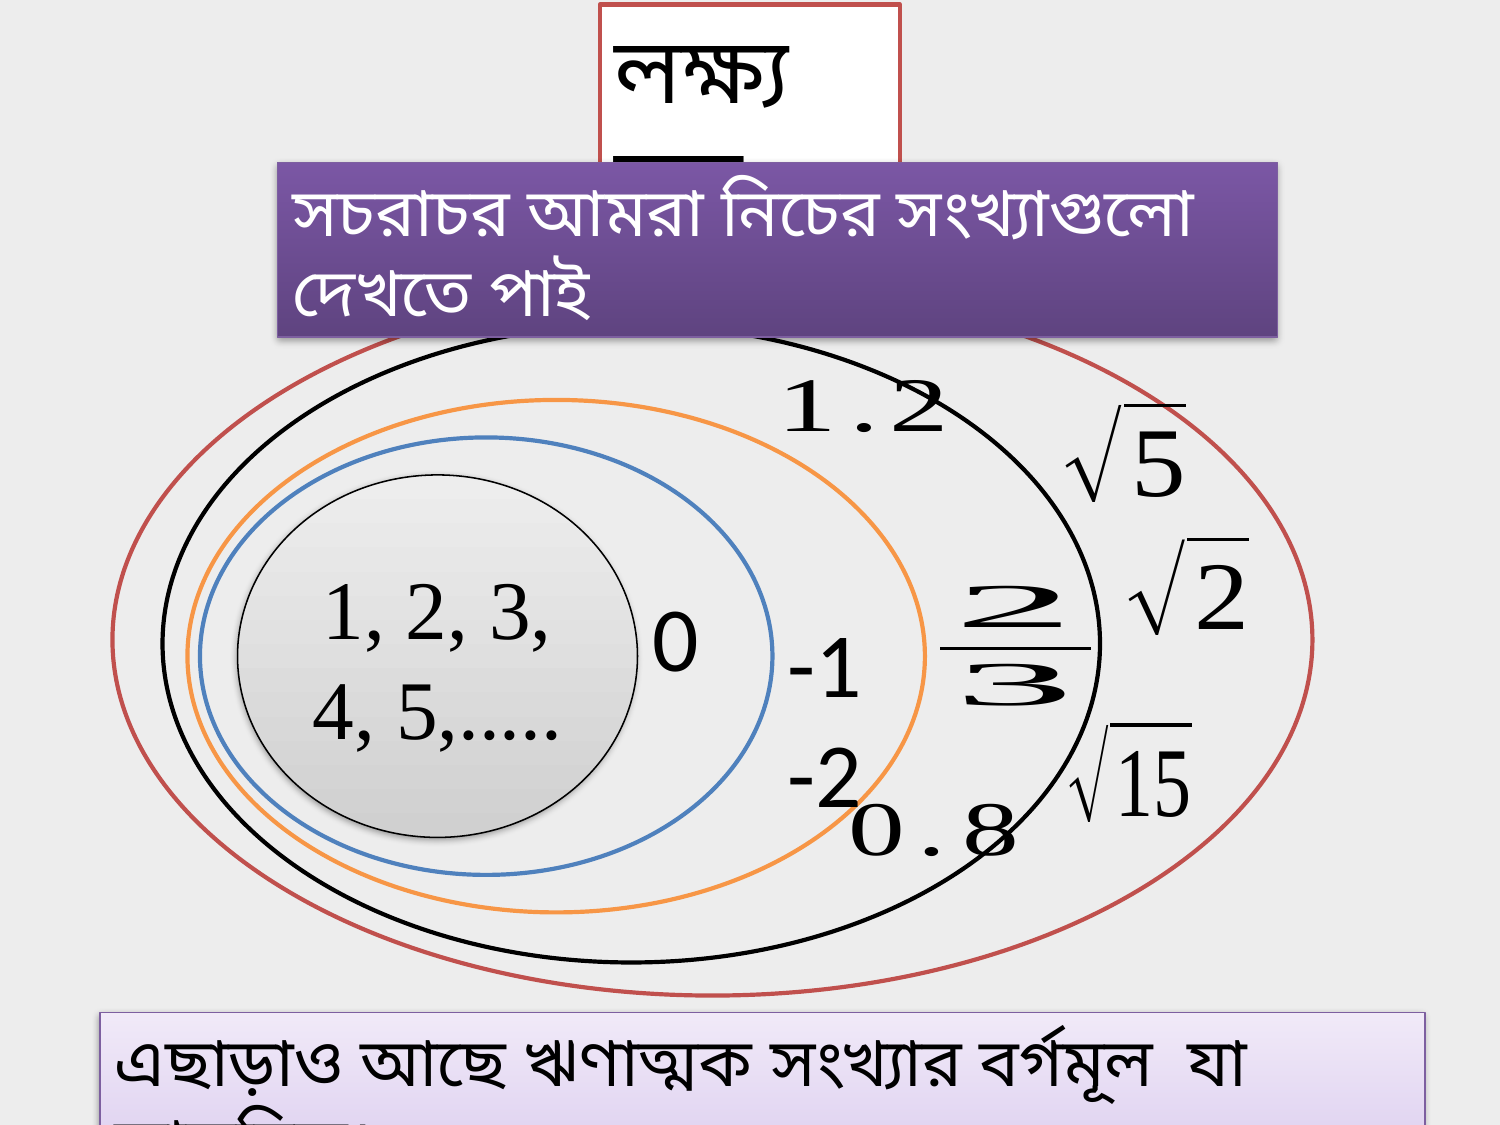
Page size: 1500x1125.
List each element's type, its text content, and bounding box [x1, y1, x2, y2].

text_box সচরাচর আমরা নিচের সংখ্যাগুলো দেখতে পাই [277, 162, 1278, 338]
text_box [110, 346, 1315, 998]
text_box লক্ষ্য কর [598, 2, 902, 160]
